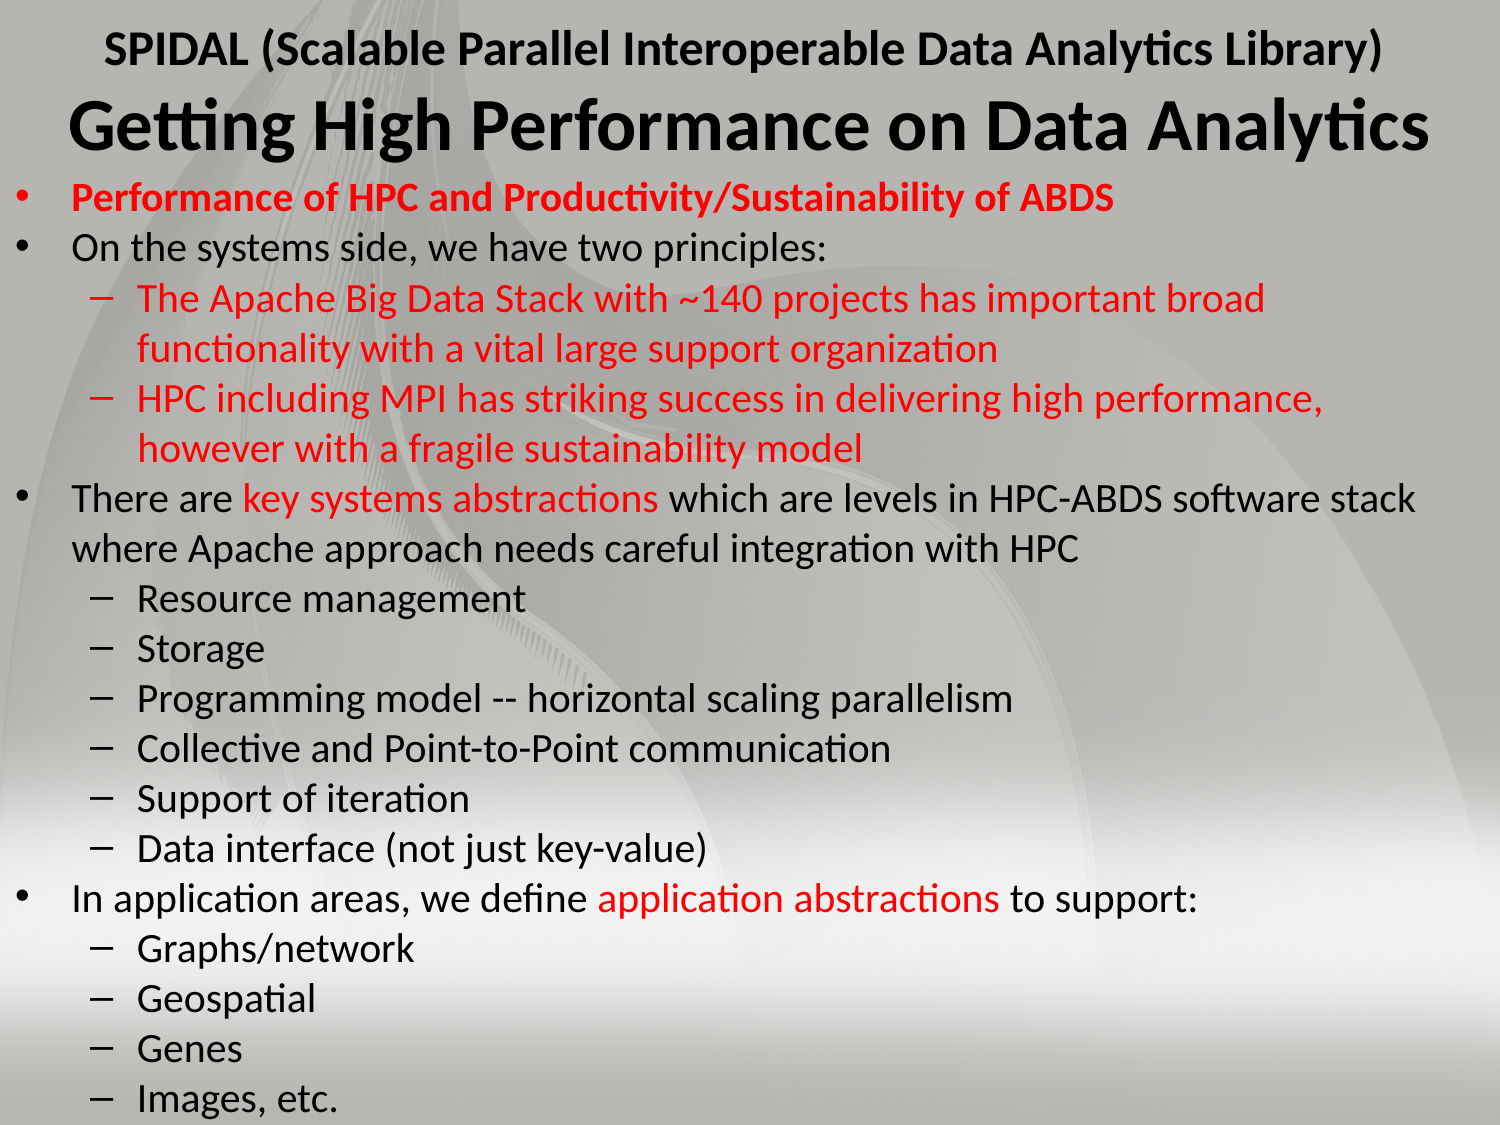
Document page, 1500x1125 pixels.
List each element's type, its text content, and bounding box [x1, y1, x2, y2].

title SPIDAL (Scalable Parallel Interoperable Data Analytics Library) Getting High Performance on Data Analytics [0, 0, 1500, 162]
list Performance of HPC and Productivity/Sustainability of ABDS On the systems side, we have two principles: The Apache Big Data Stack with ~140 projects has important broad functionality with a vital large support organization HPC including MPI has striking success in delivering high performance, however with a fragile sustainability model There are key systems abstractions which are levels in HPC-ABDS software stack where Apache approach needs careful integration with HPC Resource management Storage Programming model -- horizontal scaling parallelism Collective and Point-to-Point communication Support of iteration Data interface (not just key-value) In application areas, we define application abstractions to support: Graphs/network Geospatial Genes Images, etc. [0, 162, 1500, 1125]
